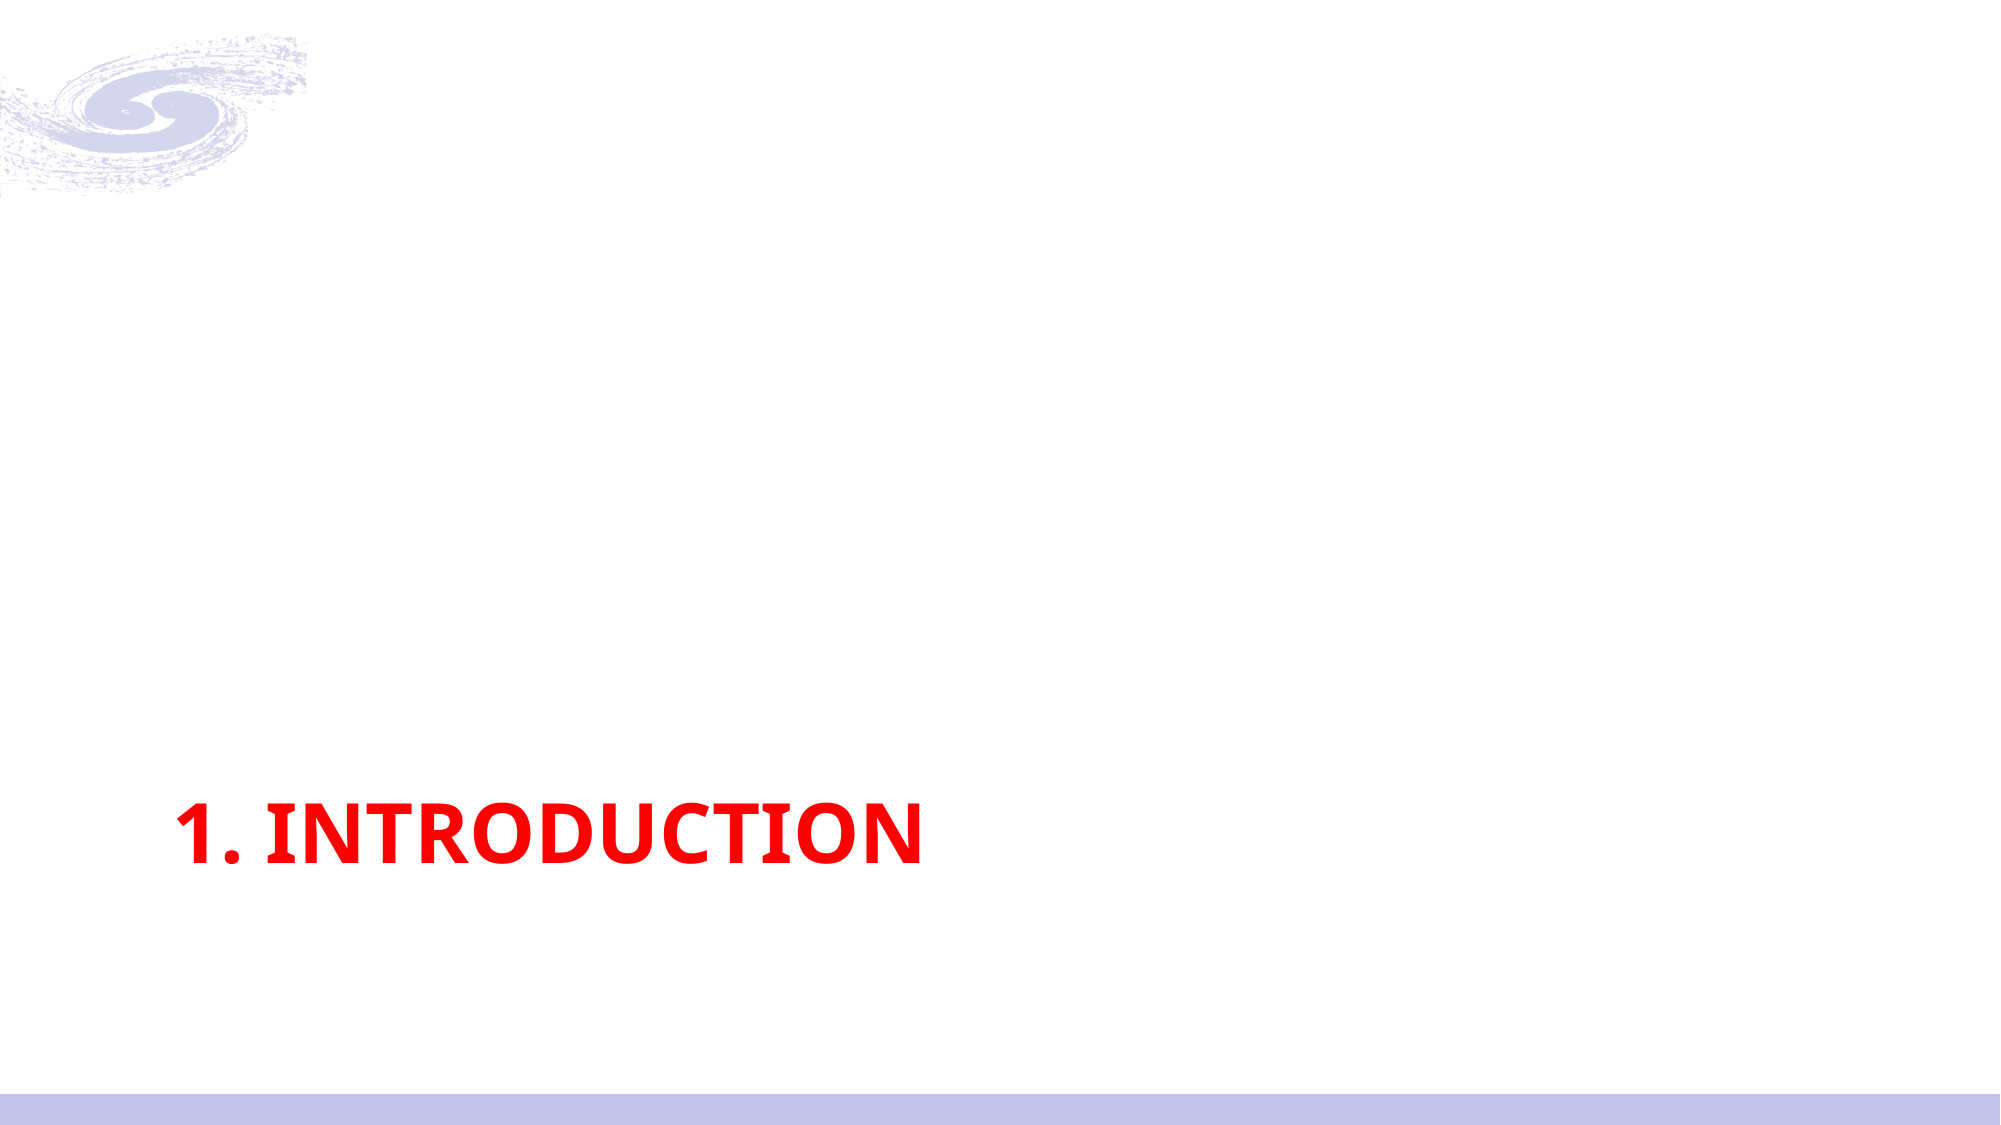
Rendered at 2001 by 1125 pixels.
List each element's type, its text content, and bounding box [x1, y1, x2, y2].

picture [0, 27, 307, 197]
title 1. Introduction [157, 722, 1859, 947]
